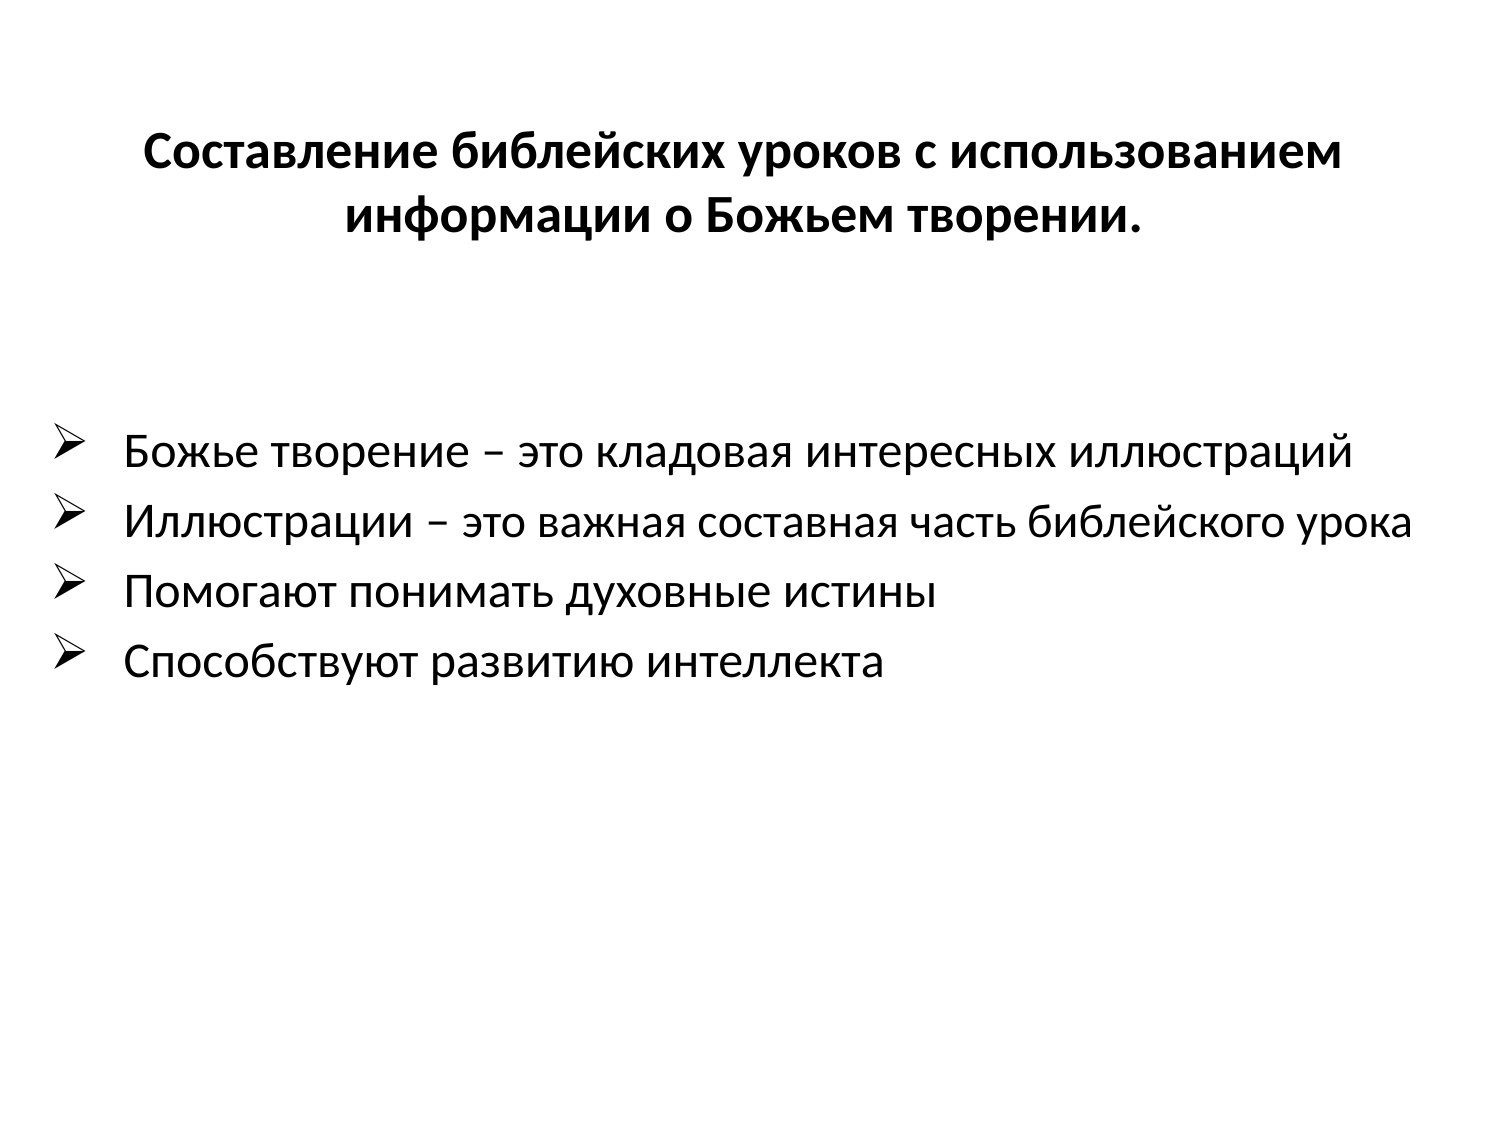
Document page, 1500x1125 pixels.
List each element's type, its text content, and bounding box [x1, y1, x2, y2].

title Составление библейских уроков с использованием информации о Божьем творении. [35, 105, 1454, 305]
subtitle Божье творение – это кладовая интересных иллюстраций Иллюстрации – это важная составная часть библейского урока Помогают понимать духовные истины Способствуют развитию интеллекта [35, 410, 1454, 925]
